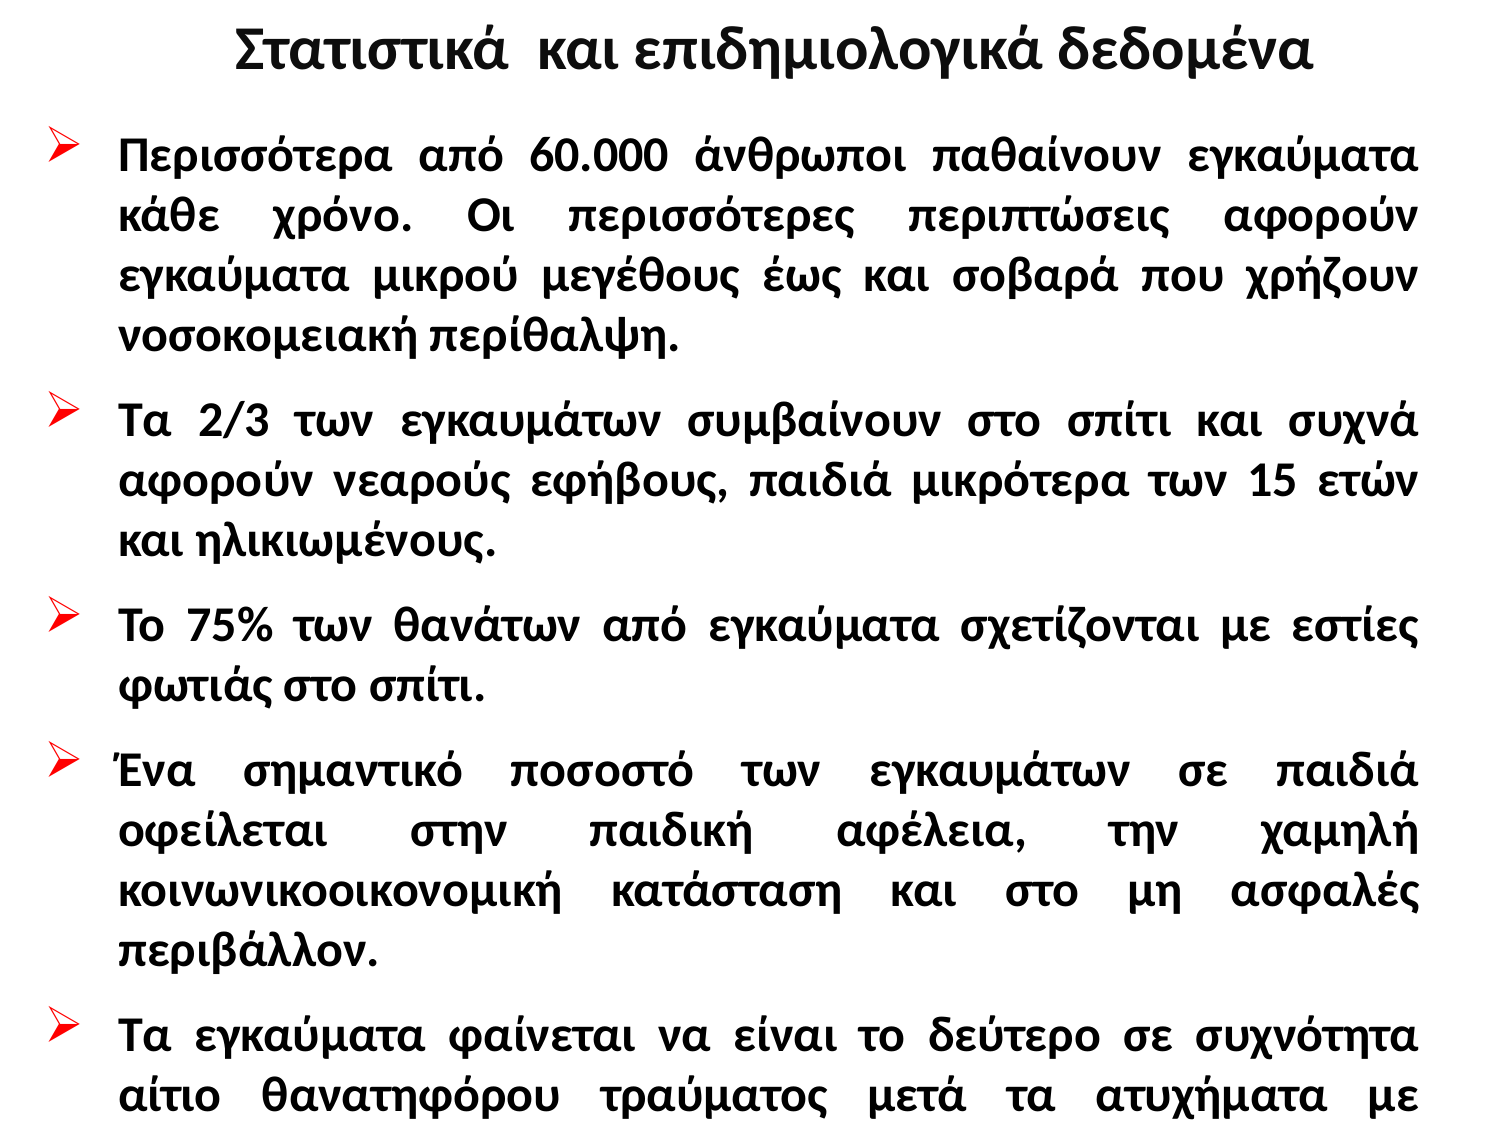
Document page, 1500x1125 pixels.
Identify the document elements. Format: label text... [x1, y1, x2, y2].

title Στατιστικά και επιδημιολογικά δεδομένα [64, 0, 1500, 165]
list Περισσότερα από 60.000 άνθρωποι παθαίνουν εγκαύματα κάθε χρόνο. Οι περισσότερες περιπτώσεις αφορούν εγκαύματα μικρού μεγέθους έως και σοβαρά που χρήζουν νοσοκομειακή περίθαλψη. Τα 2/3 των εγκαυμάτων συμβαίνουν στο σπίτι και συχνά αφορούν νεαρούς εφήβους, παιδιά μικρότερα των 15 ετών και ηλικιωμένους. Το 75% των θανάτων από εγκαύματα σχετίζονται με εστίες φωτιάς στο σπίτι. Ένα σημαντικό ποσοστό των εγκαυμάτων σε παιδιά οφείλεται στην παιδική αφέλεια, την χαμηλή κοινωνικοοικονομική κατάσταση και στο μη ασφαλές περιβάλλον. Τα εγκαύματα φαίνεται να είναι το δεύτερο σε συχνότητα αίτιο θανατηφόρου τραύματος μετά τα ατυχήματα με δίκυκλο. [29, 113, 1436, 1125]
